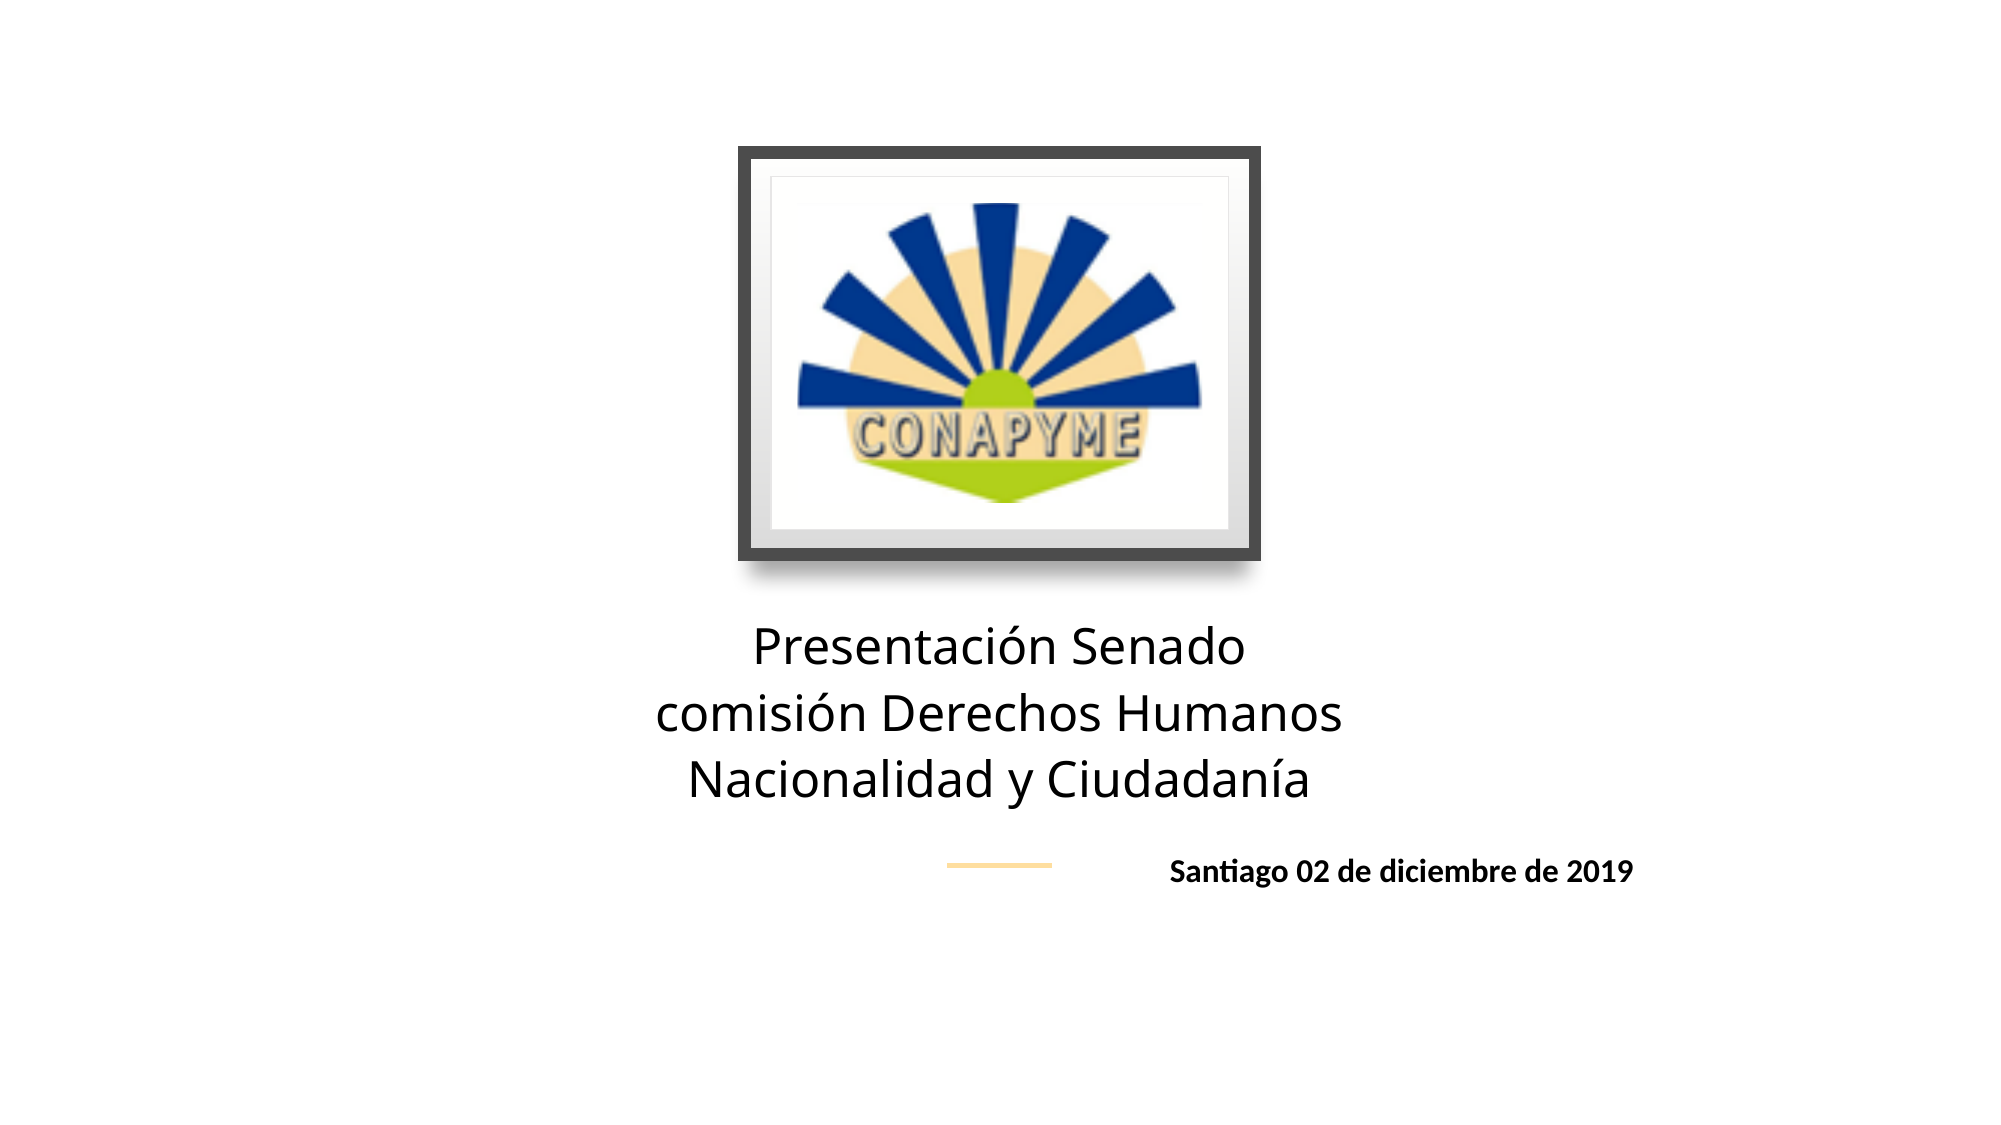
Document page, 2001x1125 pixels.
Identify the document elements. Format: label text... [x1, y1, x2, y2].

text_box Santiago 02 de diciembre de 2019 [1155, 841, 1650, 897]
picture [797, 202, 1203, 503]
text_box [744, 150, 1256, 556]
text_box Presentación Senado comisión Derechos Humanos Nacionalidad y Ciudadanía [226, 582, 1774, 816]
